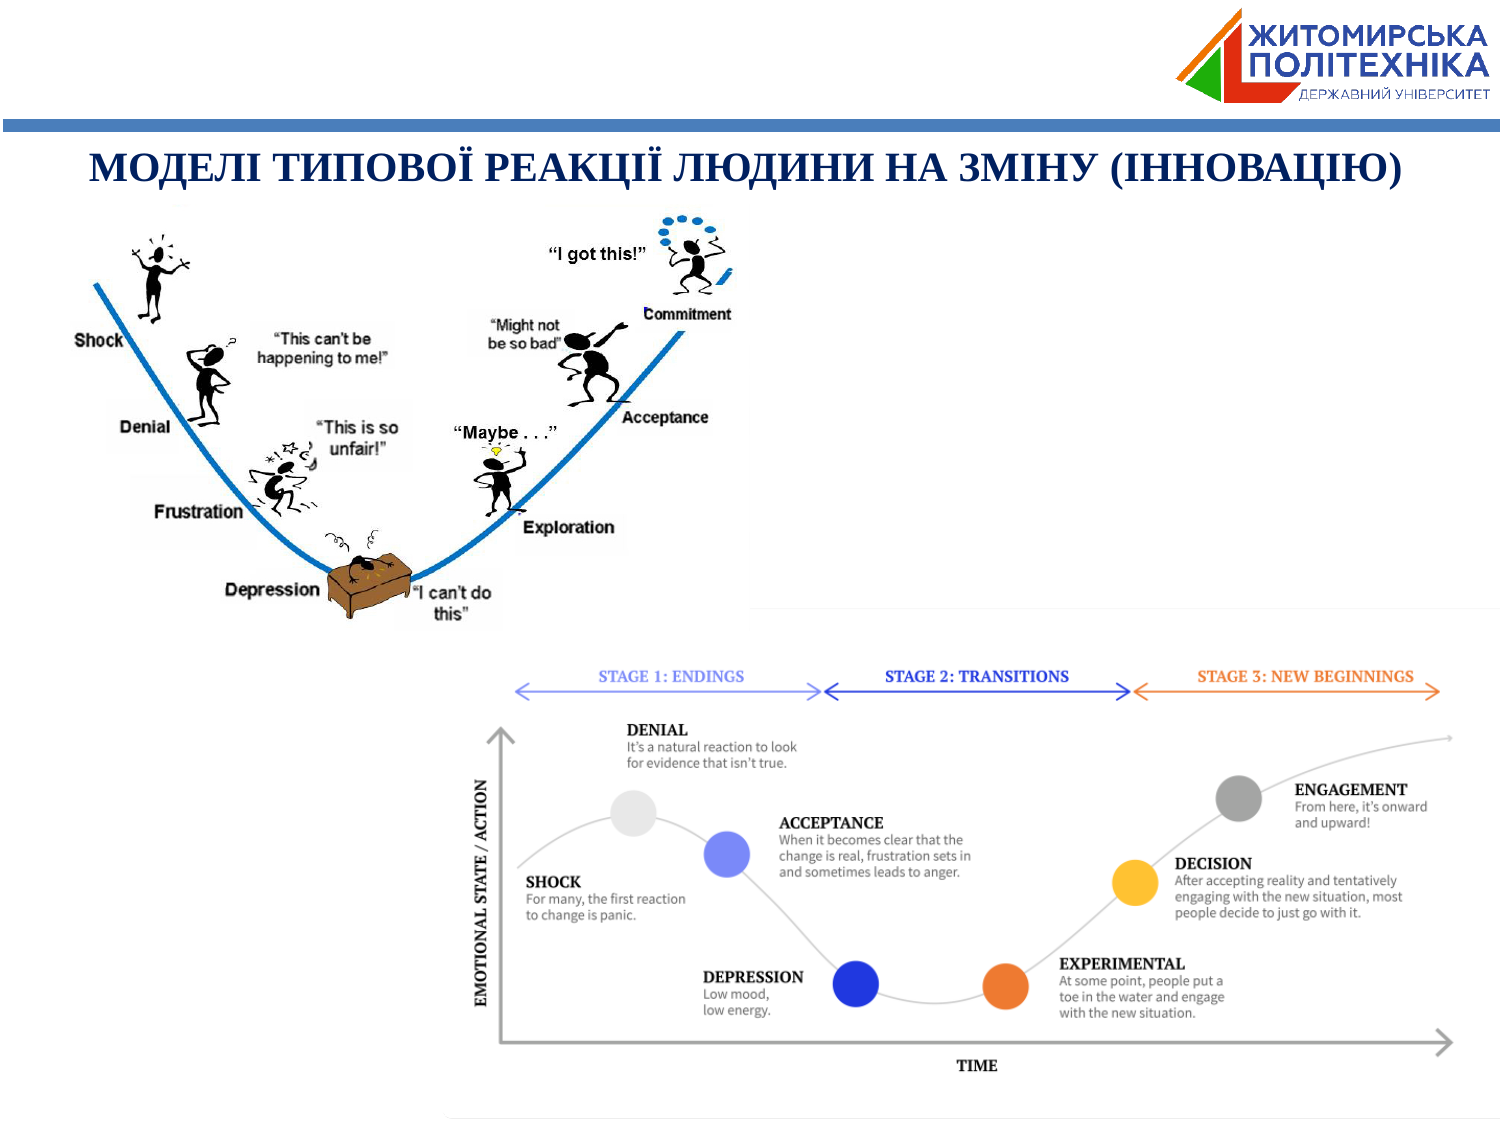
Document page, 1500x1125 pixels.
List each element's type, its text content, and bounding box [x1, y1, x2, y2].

text_box МОДЕЛІ ТИПОВОЇ РЕАКЦІЇ ЛЮДИНИ НА ЗМІНУ (ІННОВАЦІЮ) [2, 132, 1490, 198]
picture [52, 204, 1500, 1125]
picture [1174, 6, 1490, 103]
